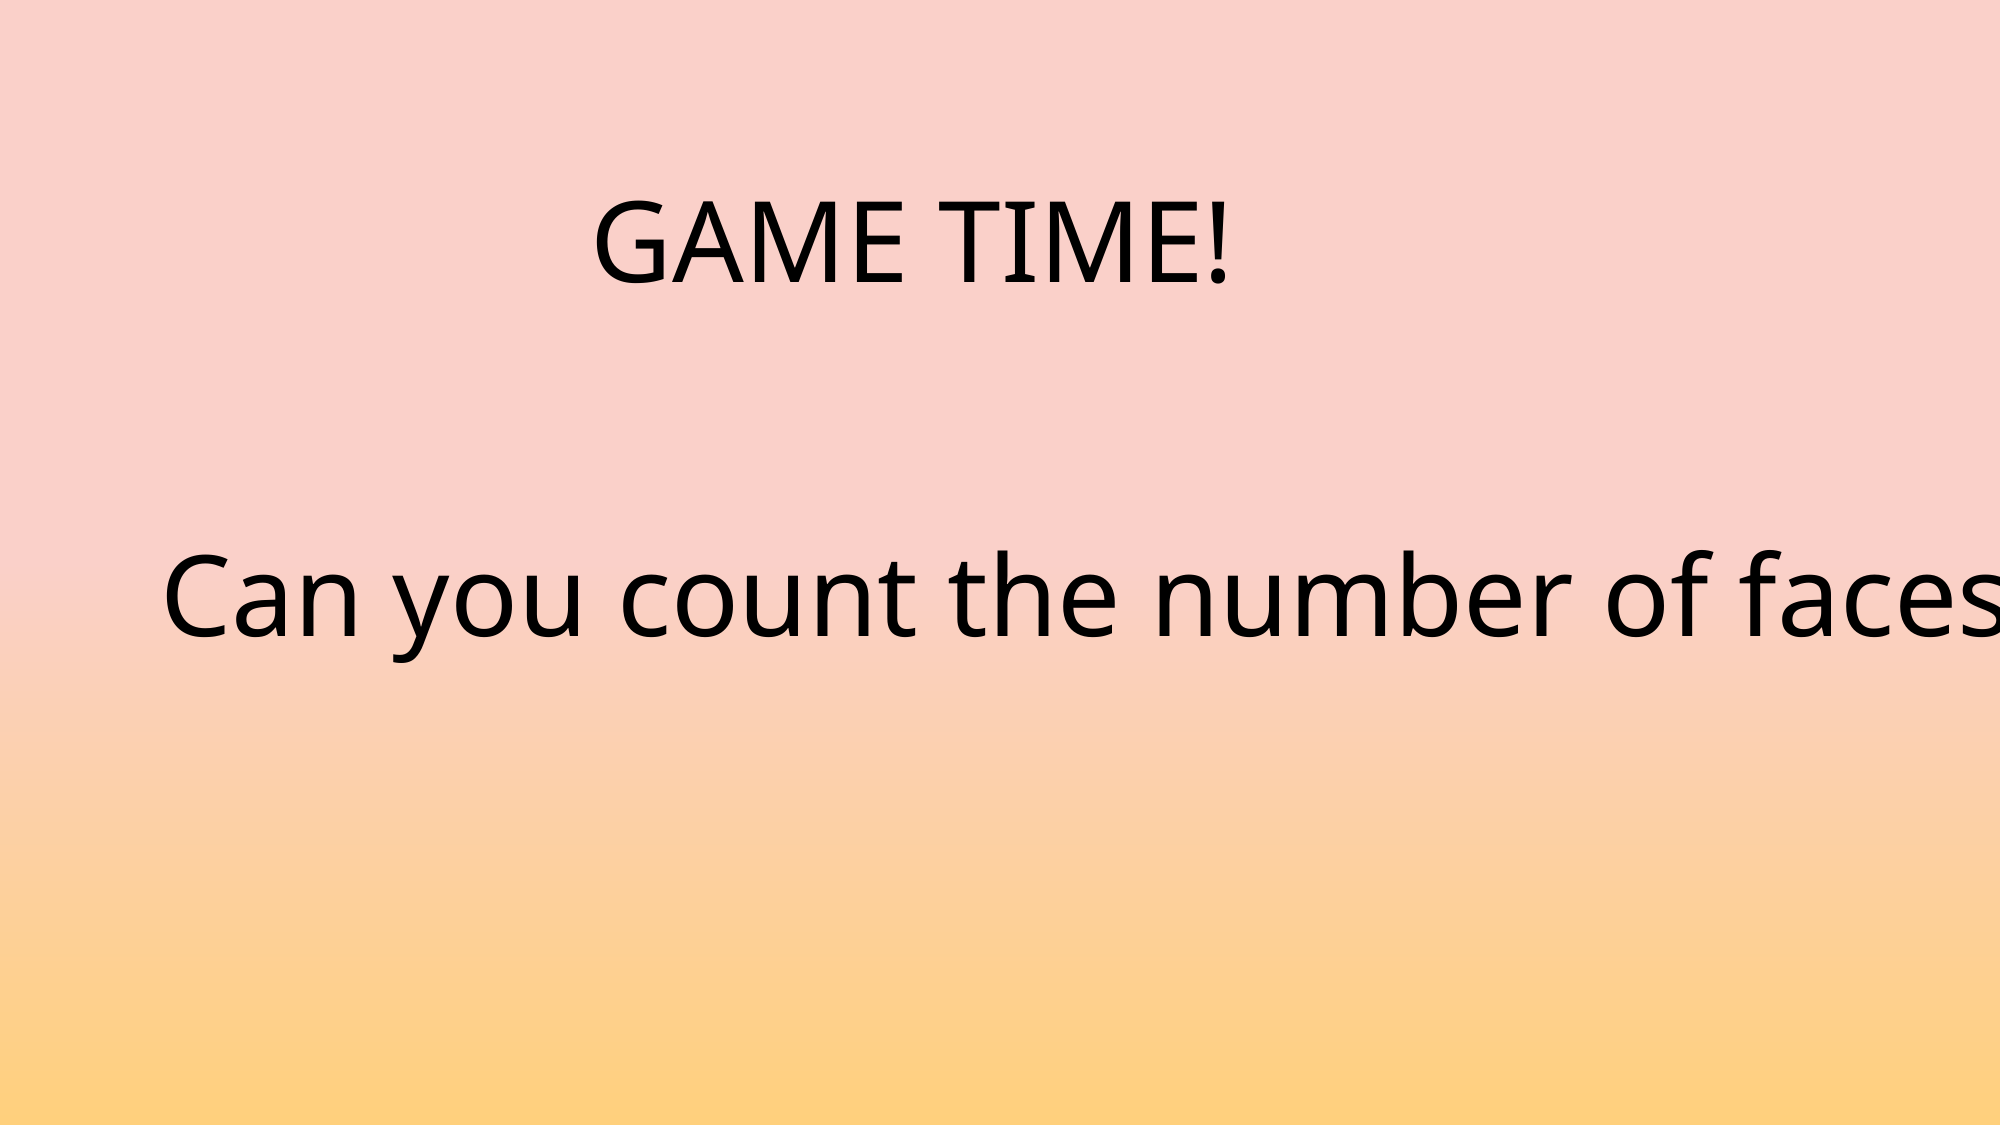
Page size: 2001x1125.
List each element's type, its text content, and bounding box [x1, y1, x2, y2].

title GAME TIME! [575, 0, 2000, 283]
text_box Can you count the number of faces? [145, 283, 2000, 917]
